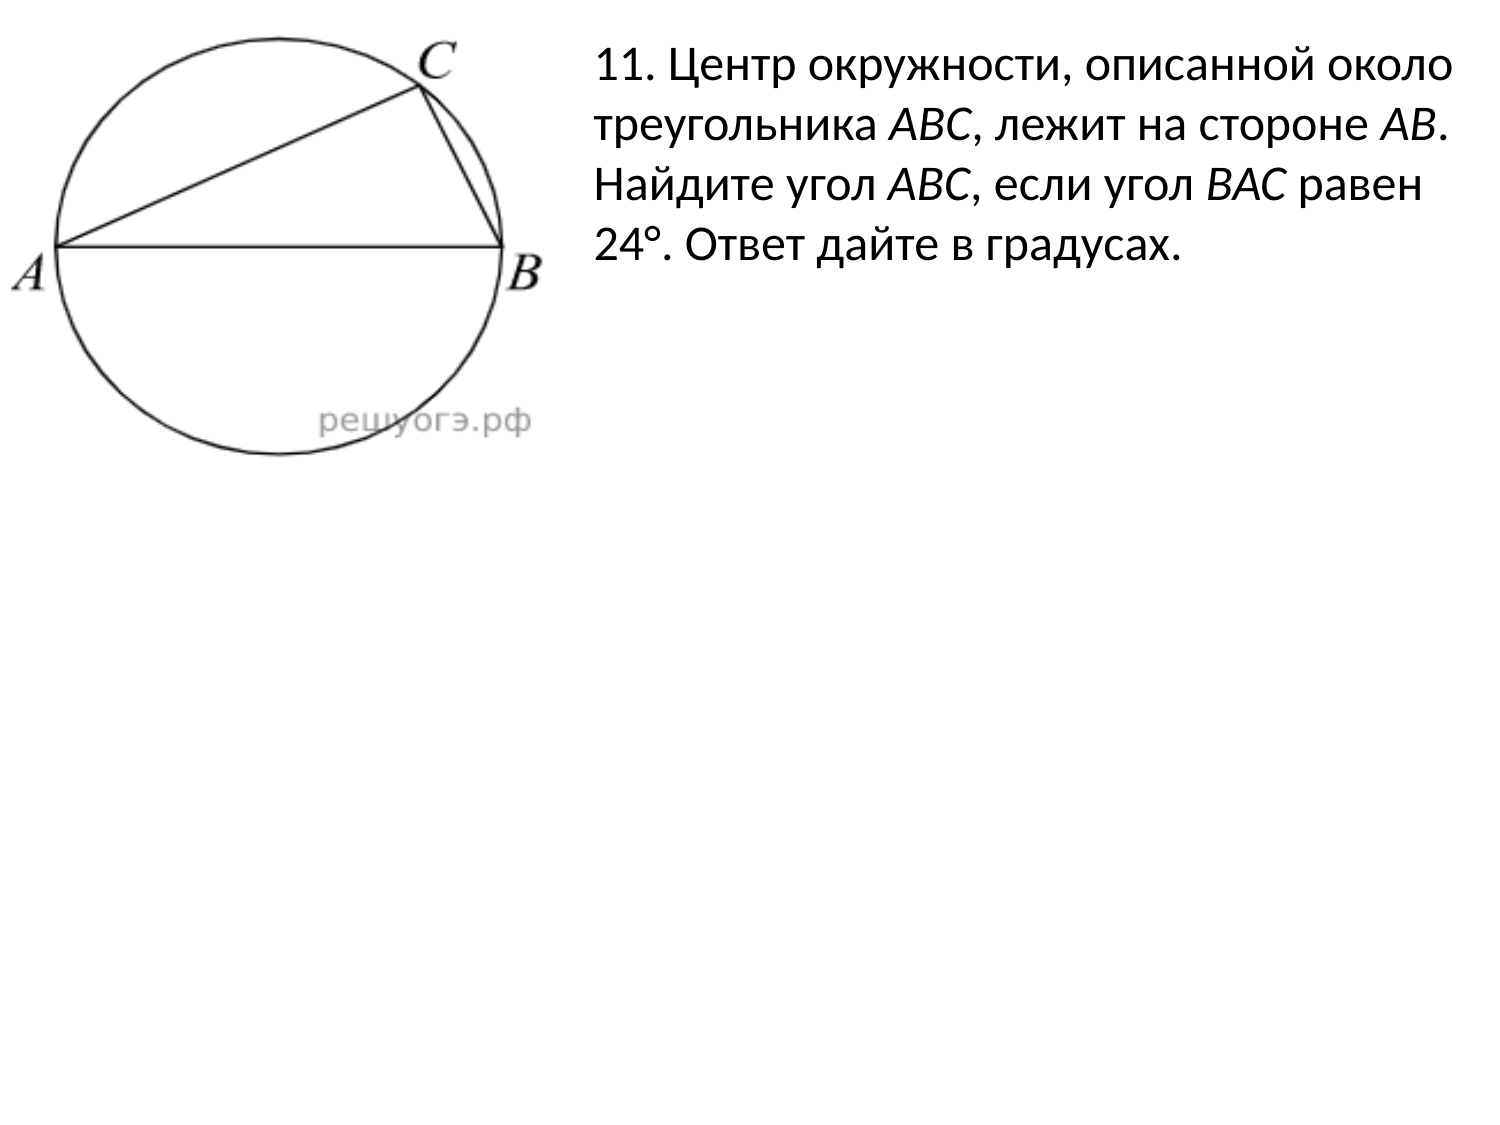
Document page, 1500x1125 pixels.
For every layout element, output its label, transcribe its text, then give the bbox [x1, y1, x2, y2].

picture [11, 18, 562, 469]
text_box 11. Центр окружности, описанной около треугольника ABC, лежит на стороне AB. Найдите угол ABC, если угол BAC равен 24°. Ответ дайте в градусах. [578, 22, 1483, 278]
